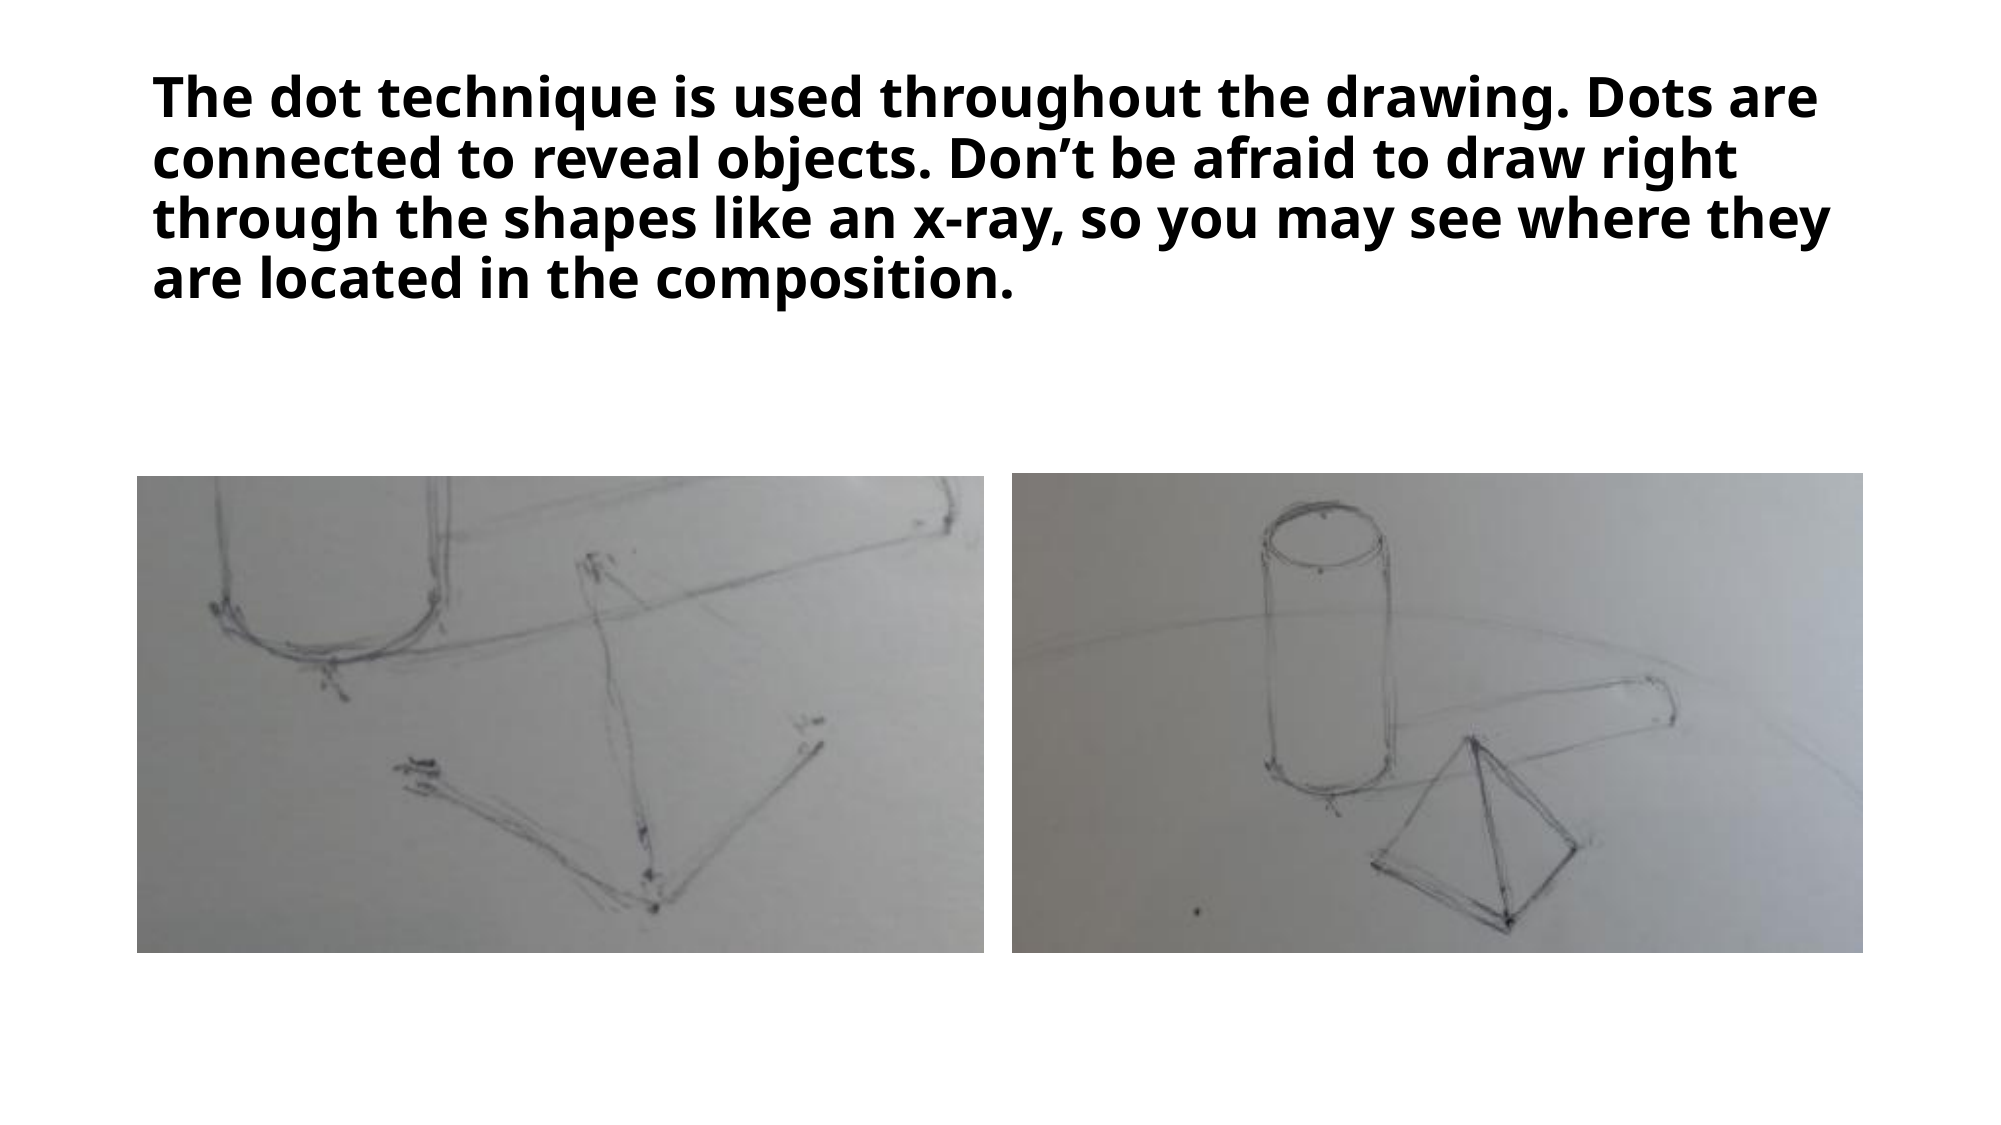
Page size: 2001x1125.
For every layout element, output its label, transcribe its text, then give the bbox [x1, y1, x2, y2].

title The dot technique is used throughout the drawing. Dots are connected to reveal objects. Don’t be afraid to draw right through the shapes like an x-ray, so you may see where they are located in the composition. [137, 59, 1863, 321]
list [137, 476, 984, 953]
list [1012, 474, 1863, 953]
